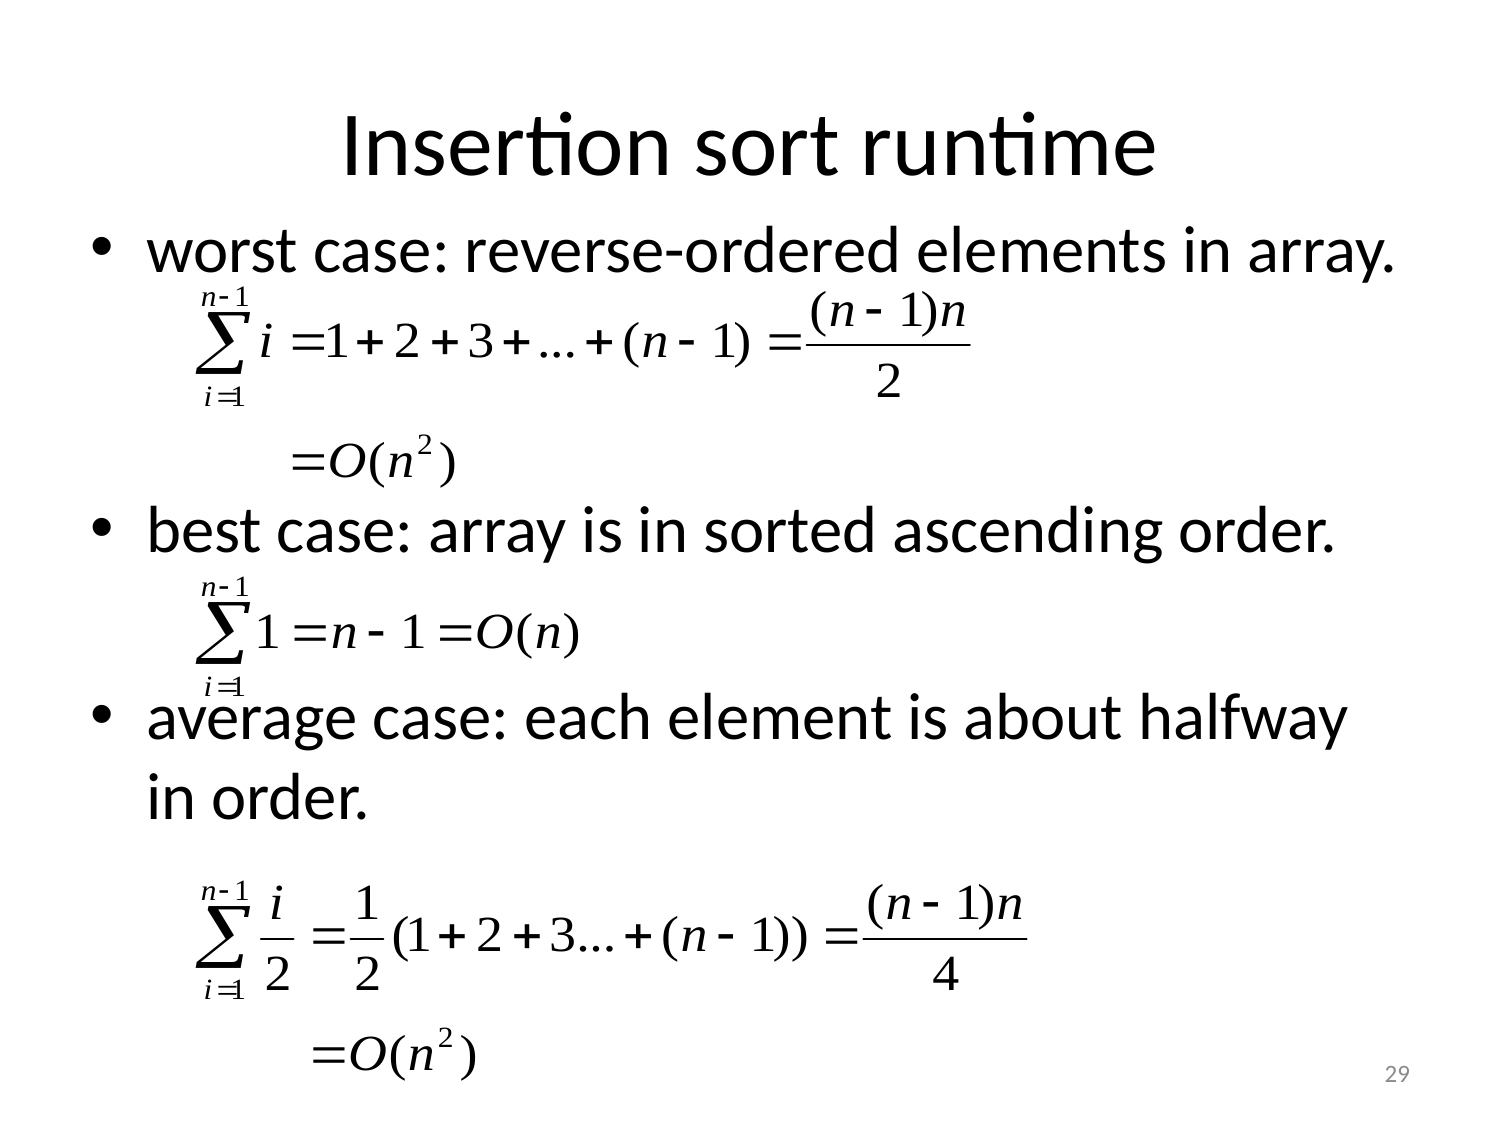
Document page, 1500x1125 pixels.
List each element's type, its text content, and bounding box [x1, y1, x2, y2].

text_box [187, 865, 1037, 1094]
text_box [187, 563, 593, 708]
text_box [187, 272, 983, 501]
list worst case: reverse-ordered elements in array. best case: array is in sorted ascending order. average case: each element is about halfway in order. [75, 198, 1425, 1005]
slide_number 29 [1074, 1042, 1425, 1103]
title Insertion sort runtime [75, 45, 1425, 198]
